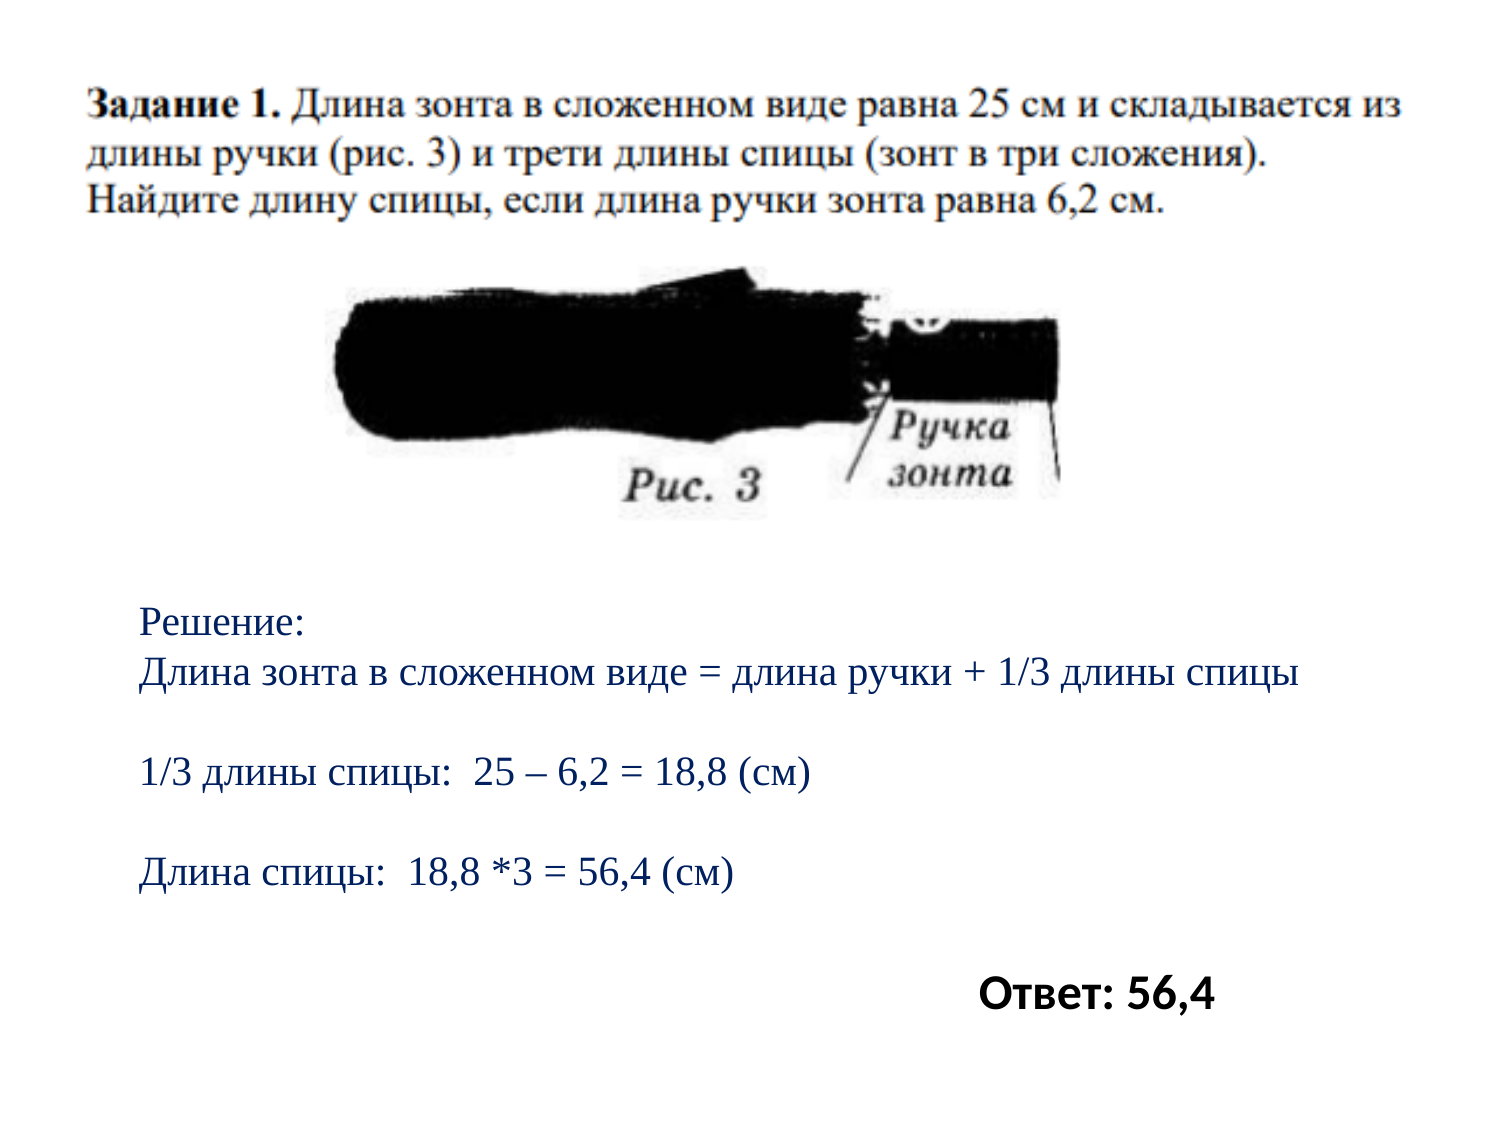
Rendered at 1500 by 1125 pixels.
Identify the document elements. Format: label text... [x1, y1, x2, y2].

text_box Ответ: 56,4 [964, 952, 1242, 1027]
text_box Решение: Длина зонта в сложенном виде = длина ручки + 1/3 длины спицы 1/3 длины спицы: 25 – 6,2 = 18,8 (см) Длина спицы: 18,8 *3 = 56,4 (см) [123, 586, 1315, 901]
picture [0, 66, 1500, 530]
